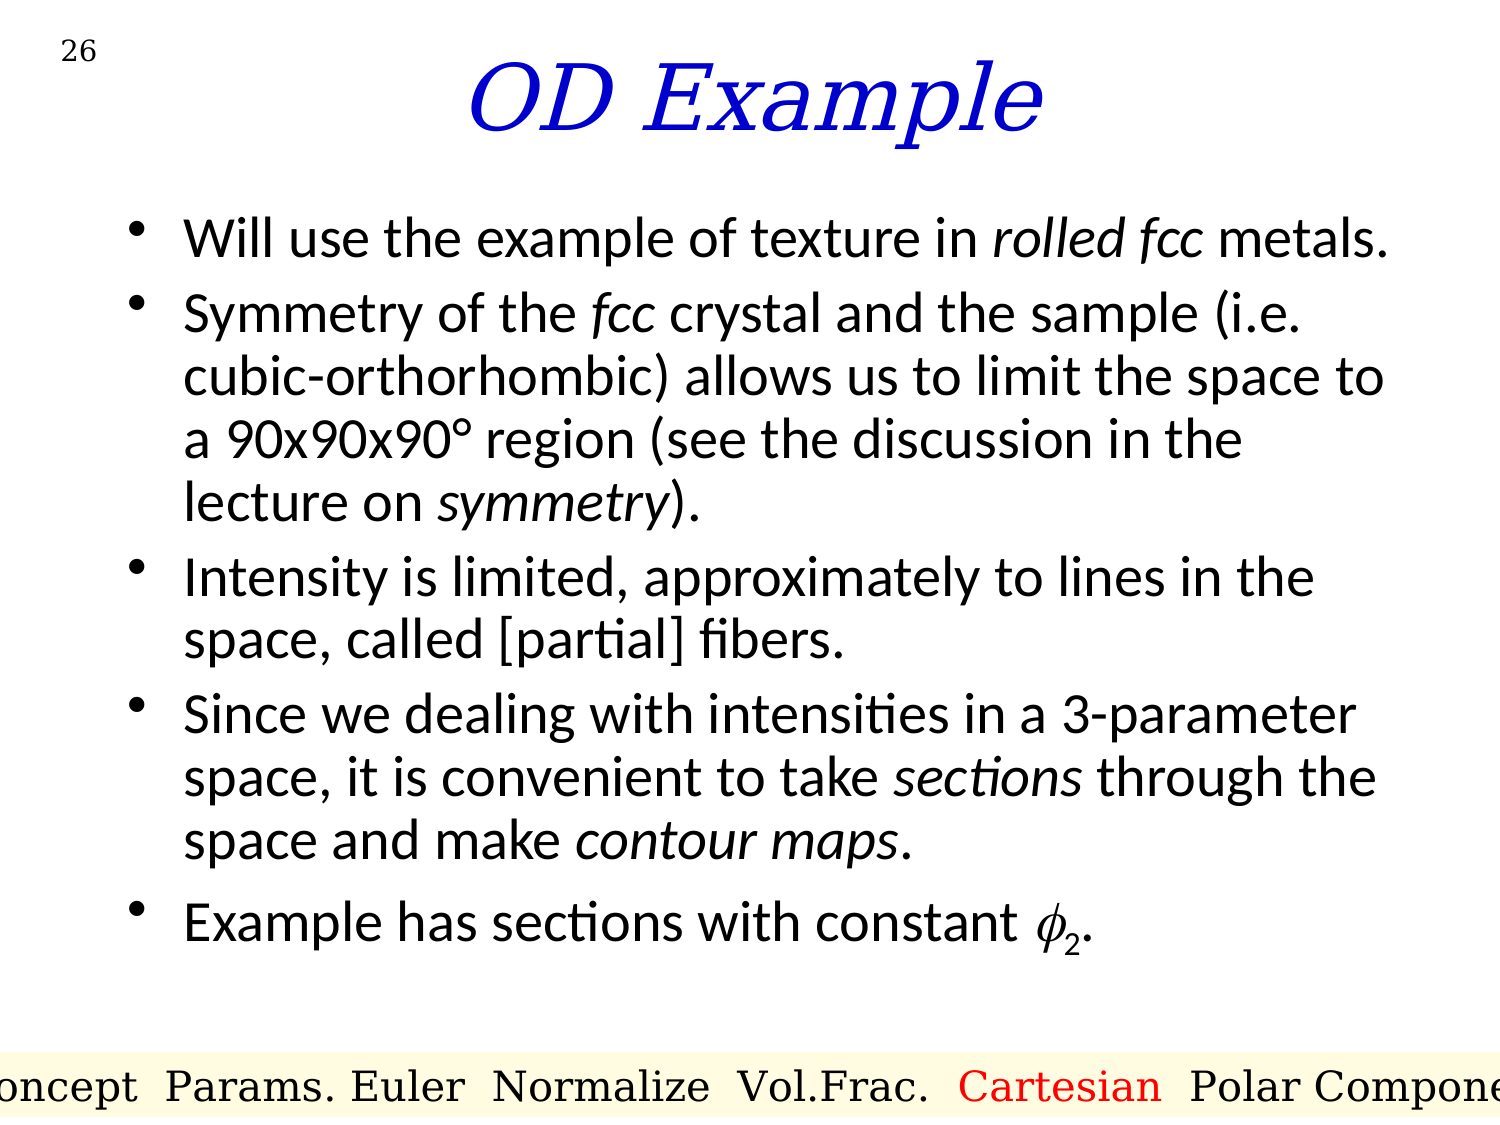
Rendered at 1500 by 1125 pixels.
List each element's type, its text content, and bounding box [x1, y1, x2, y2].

list Will use the example of texture in rolled fcc metals. Symmetry of the fcc crystal and the sample (i.e. cubic-orthorhombic) allows us to limit the space to a 90x90x90° region (see the discussion in the lecture on symmetry). Intensity is limited, approximately to lines in the space, called [partial] fibers. Since we dealing with intensities in a 3-parameter space, it is convenient to take sections through the space and make contour maps. Example has sections with constant f2. [112, 199, 1413, 1038]
slide_number 26 [0, 24, 112, 101]
title OD Example [112, 0, 1388, 188]
text_box Concept Params. Euler Normalize Vol.Frac. Cartesian Polar Components [0, 1052, 1500, 1117]
